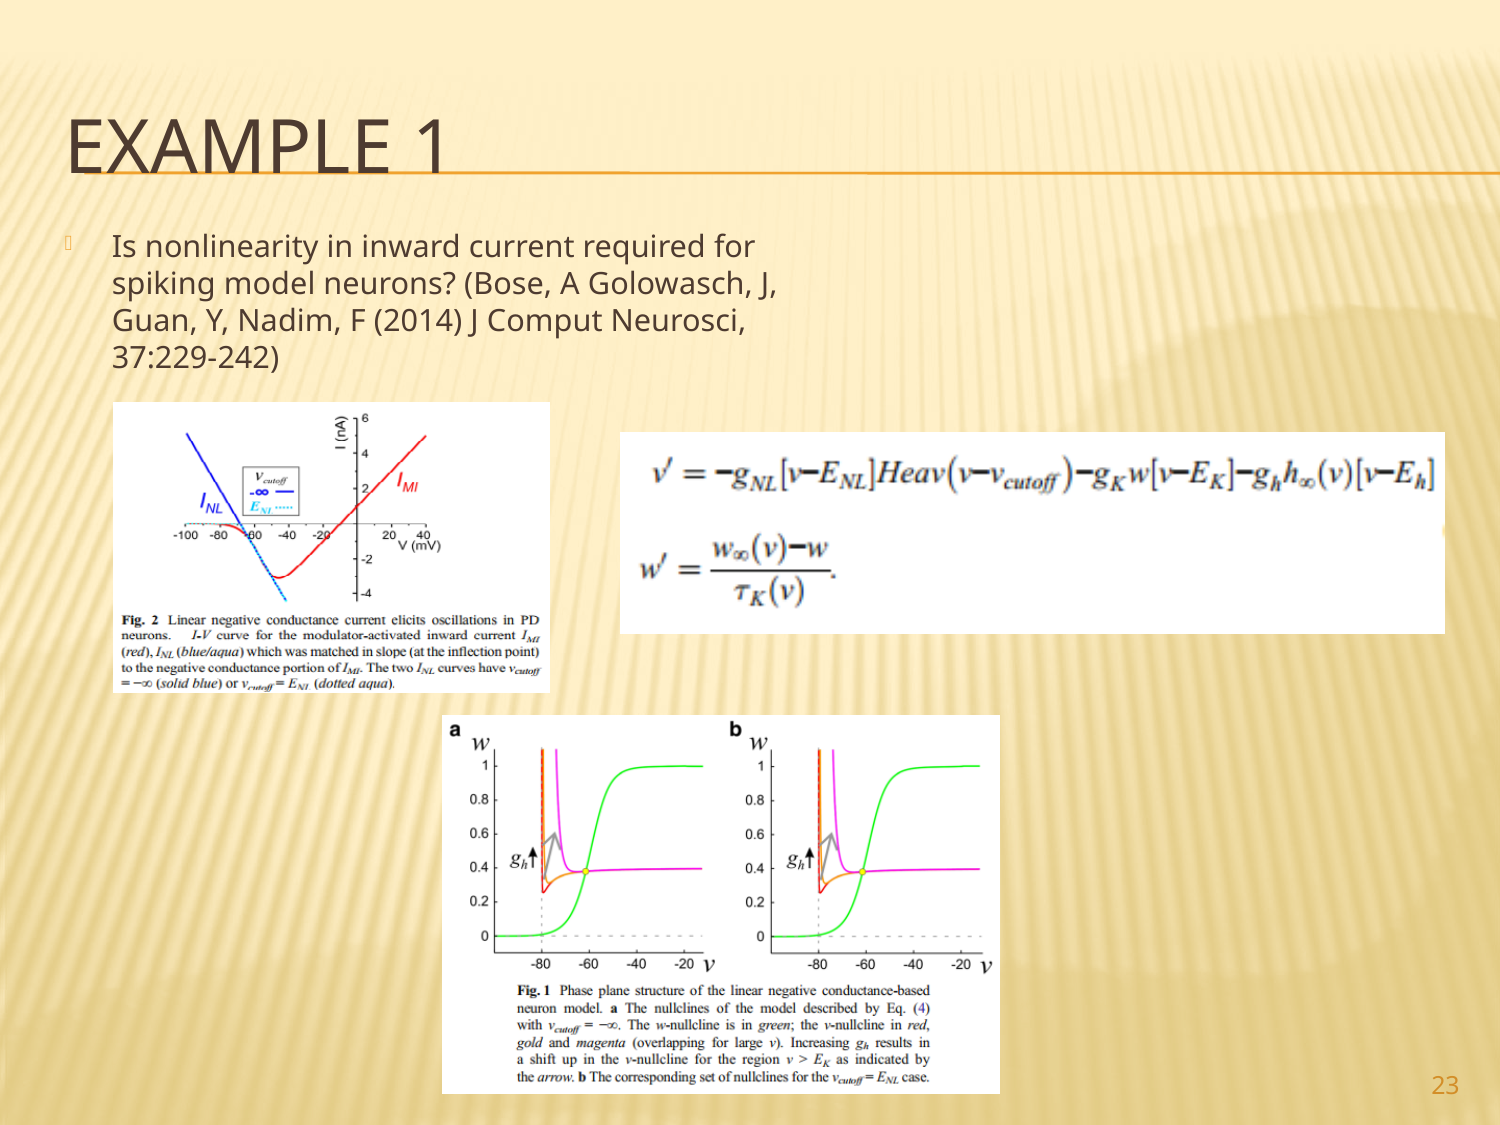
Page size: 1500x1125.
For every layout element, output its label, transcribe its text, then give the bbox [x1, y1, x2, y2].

title Example 1 [50, 75, 1475, 213]
list Is nonlinearity in inward current required for spiking model neurons? (Bose, A Golowasch, J, Guan, Y, Nadim, F (2014) J Comput Neurosci, 37:229-242) [50, 219, 821, 386]
picture [442, 715, 1000, 1095]
picture [619, 432, 1445, 634]
picture [113, 402, 550, 693]
slide_number 23 [1350, 1061, 1475, 1103]
